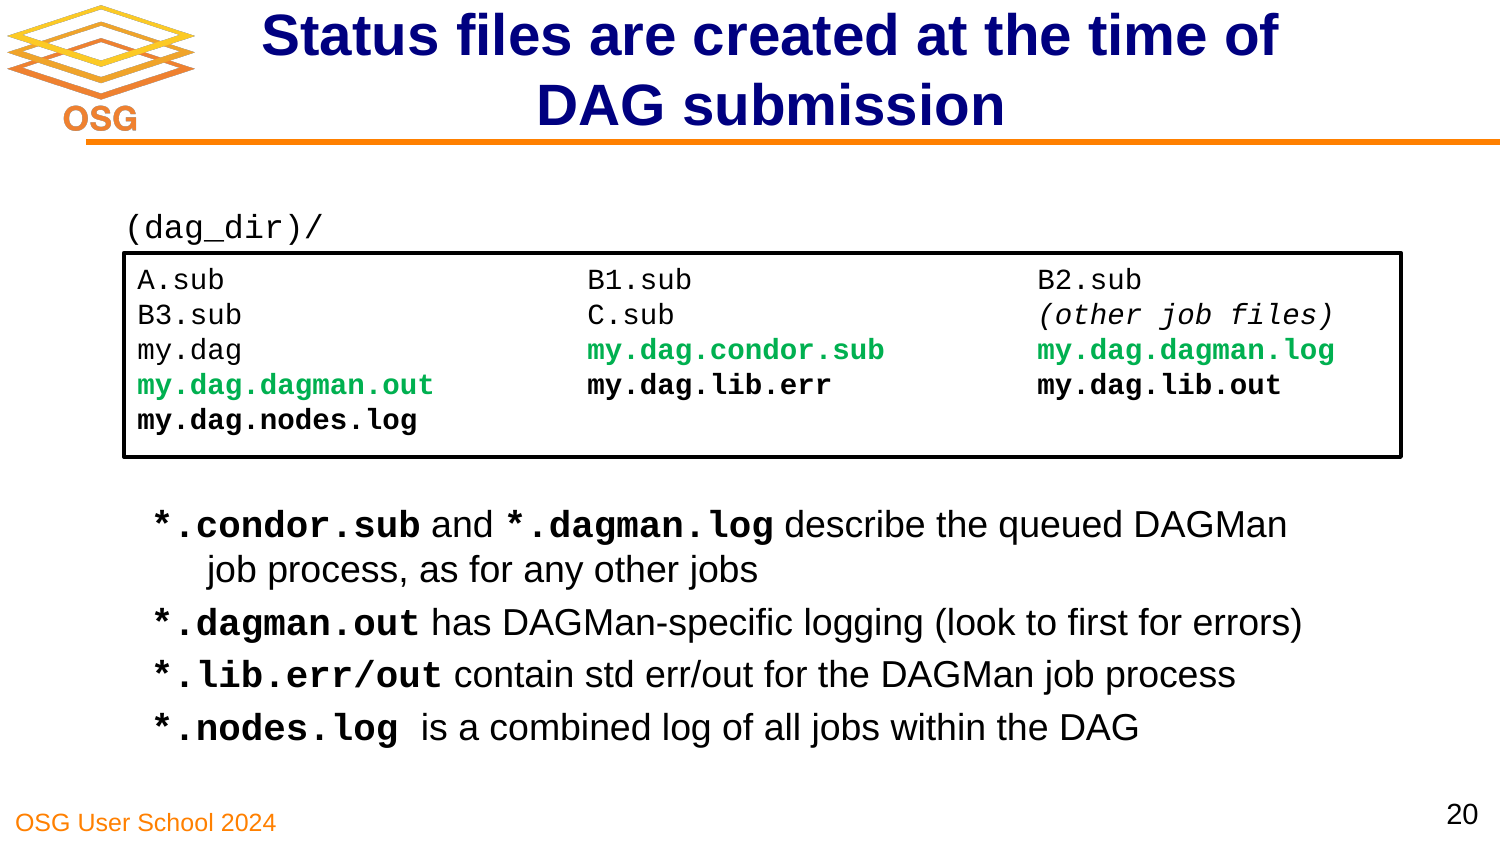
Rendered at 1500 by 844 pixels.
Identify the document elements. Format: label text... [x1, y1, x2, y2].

title Status files are created at the time of DAG submission [201, 0, 1342, 138]
text_box (dag_dir)/ [109, 197, 349, 253]
slide_number 20 [1431, 787, 1500, 844]
picture [7, 5, 195, 131]
text_box *.condor.sub and *.dagman.log describe the queued DAGMan job process, as for any other jobs *.dagman.out has DAGMan-specific logging (look to first for errors) *.lib.err/out contain std err/out for the DAGMan job process *.nodes.log is a combined log of all jobs within the DAG [135, 492, 1342, 797]
text_box A.sub B1.sub B2.sub B3.sub C.sub (other job files) my.dag my.dag.condor.sub my.dag.dagman.log my.dag.dagman.out my.dag.lib.err my.dag.lib.out my.dag.nodes.log [122, 252, 1418, 478]
